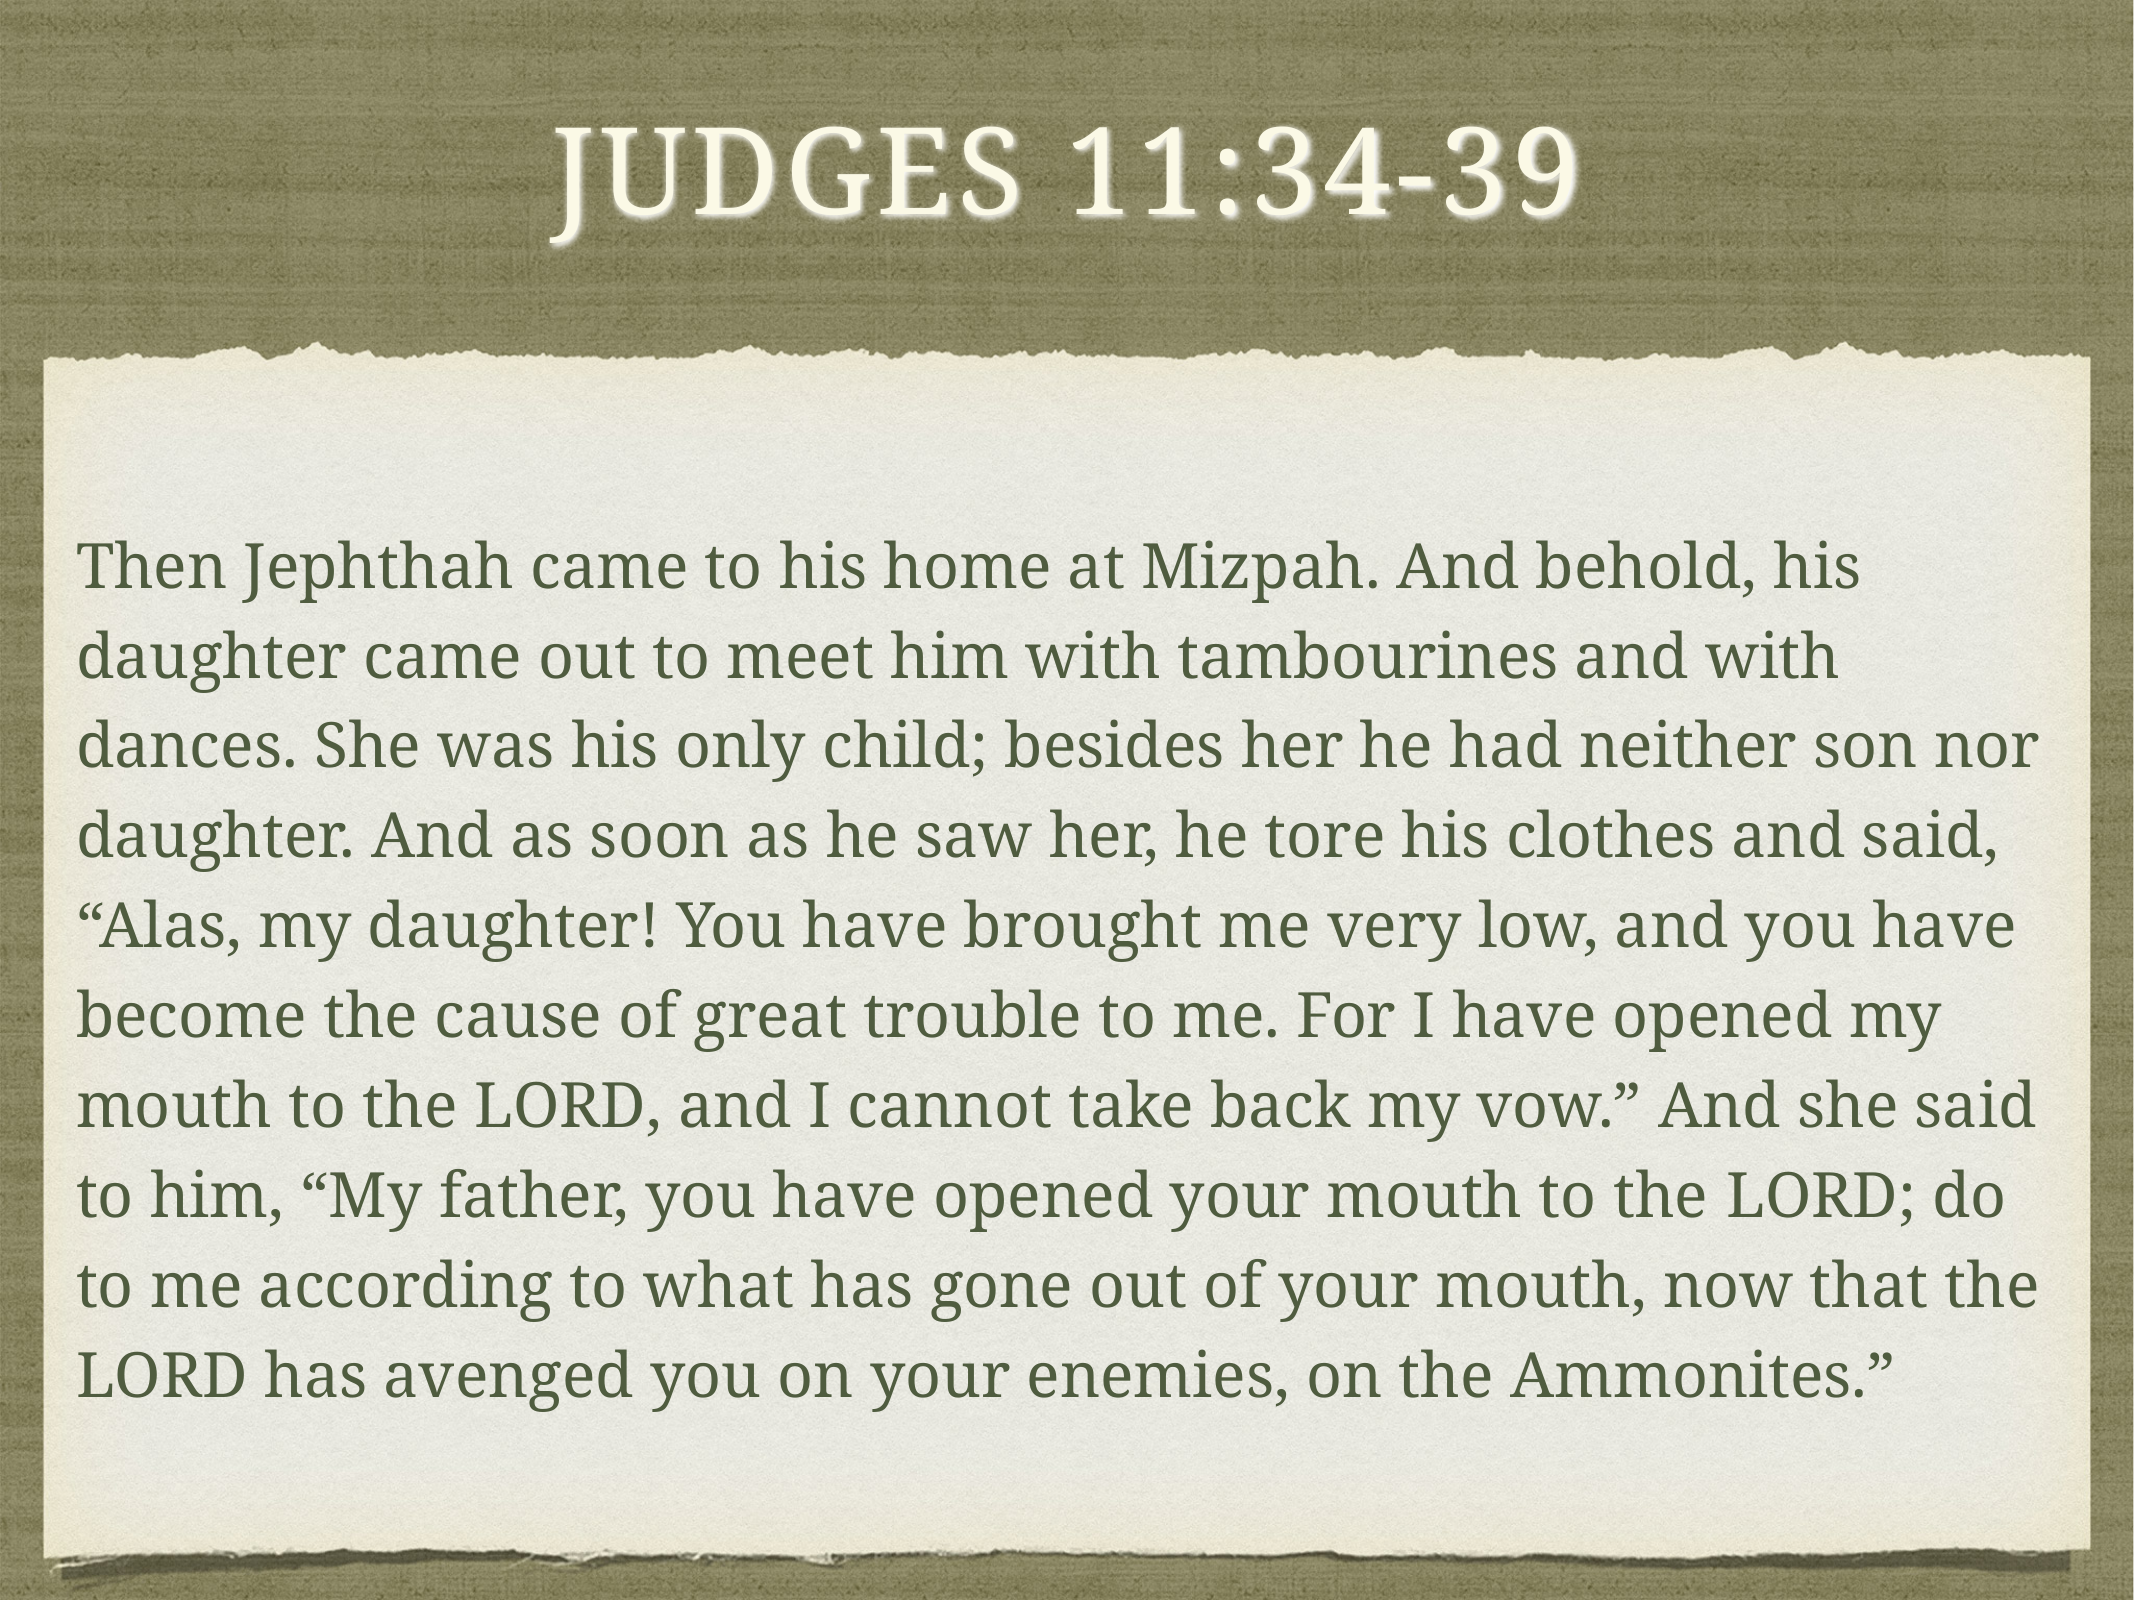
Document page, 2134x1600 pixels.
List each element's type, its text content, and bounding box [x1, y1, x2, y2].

picture [0, 0, 2134, 1600]
title Judges 11:34-39 [134, 7, 1999, 343]
list Then Jephthah came to his home at Mizpah. And behold, his daughter came out to meet him with tambourines and with dances. She was his only child; besides her he had neither son nor daughter. And as soon as he saw her, he tore his clothes and said, “Alas, my daughter! You have brought me very low, and you have become the cause of great trouble to me. For I have opened my mouth to the Lord, and I cannot take back my vow.” And she said to him, “My father, you have opened your mouth to the Lord; do to me according to what has gone out of your mouth, now that the Lord has avenged you on your enemies, on the Ammonites.” [67, 372, 2067, 1548]
